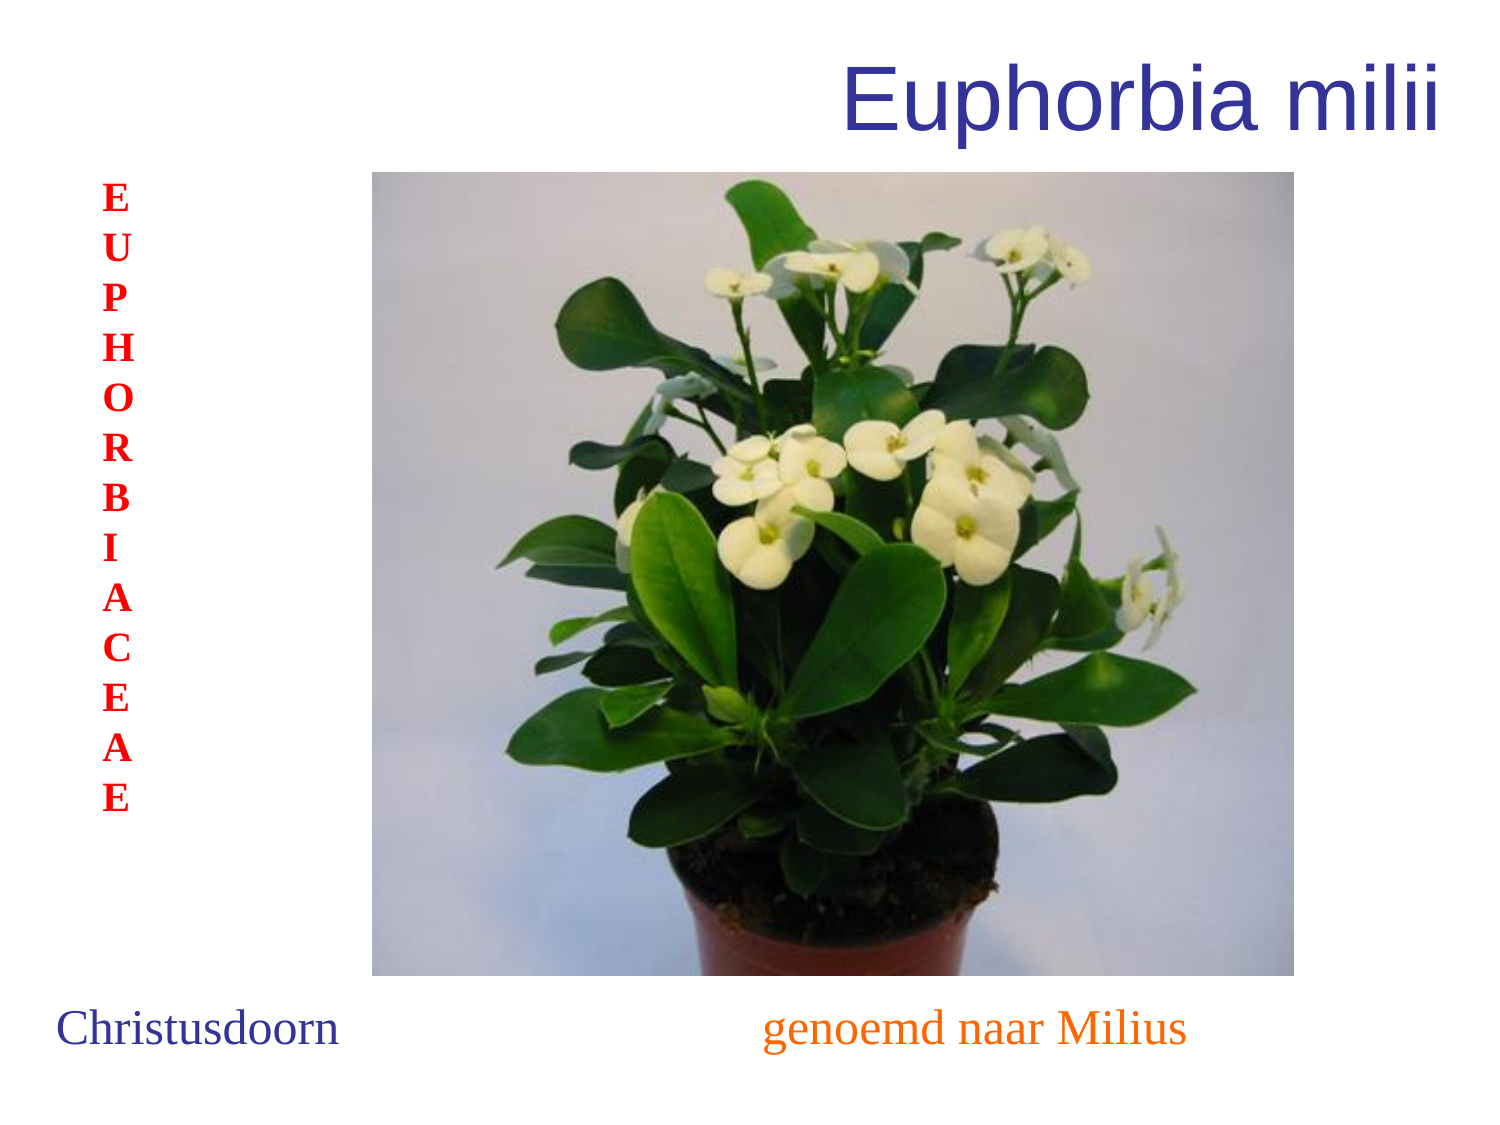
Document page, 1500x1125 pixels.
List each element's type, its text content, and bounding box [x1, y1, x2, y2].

text_box genoemd naar Milius [1104, 987, 1203, 1063]
text_box Christusdoorn [41, 987, 1104, 1063]
picture [371, 172, 1294, 977]
title Euphorbia milii [183, 0, 1459, 188]
text_box EUPHORBIACEAE [87, 162, 150, 828]
